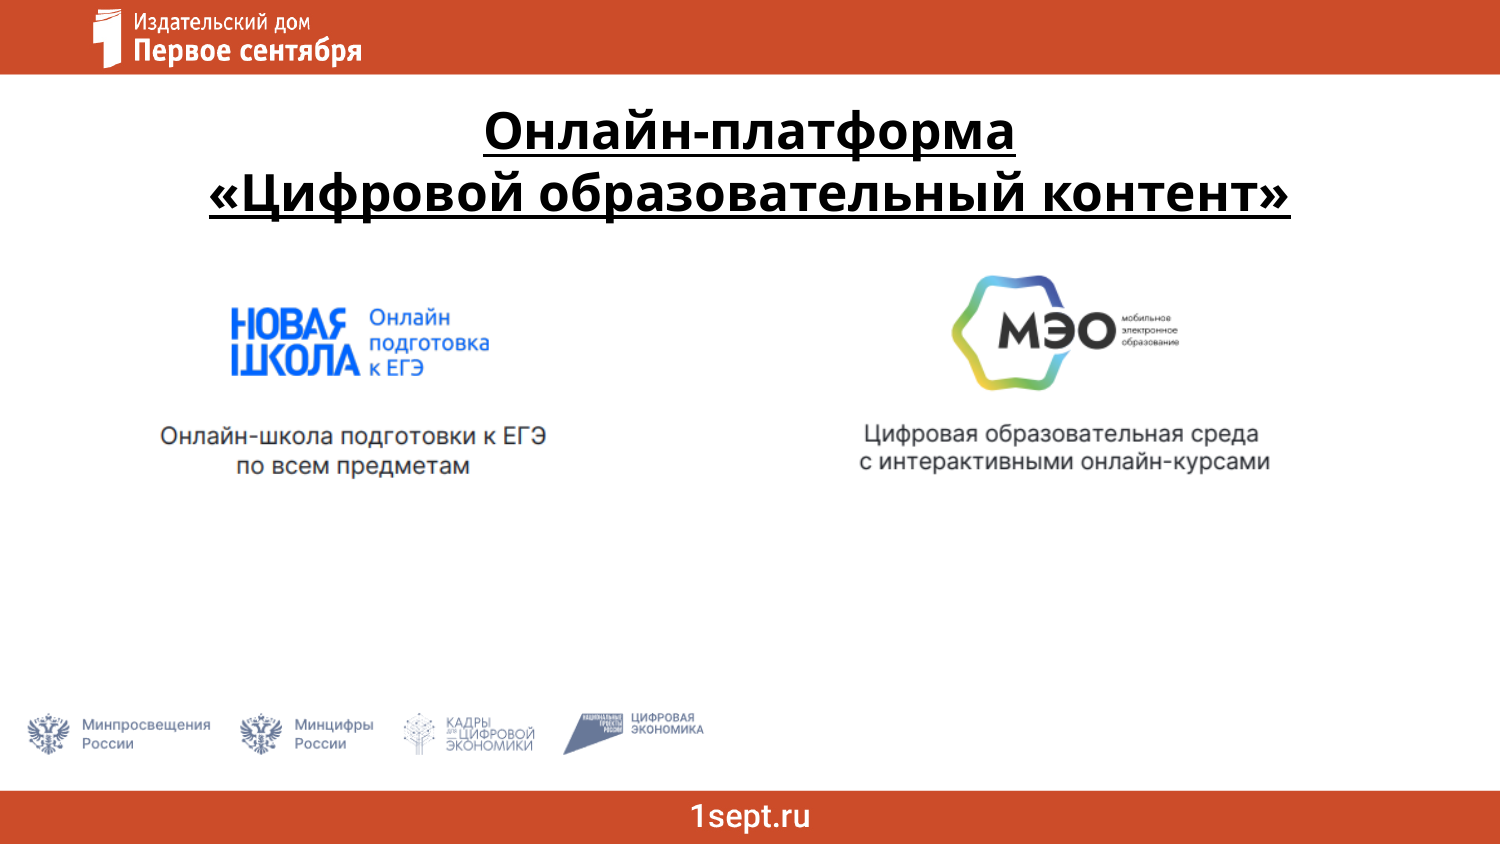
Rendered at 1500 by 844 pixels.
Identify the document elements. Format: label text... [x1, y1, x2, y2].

picture [0, 0, 1500, 844]
title Онлайн-платформа «Цифровой образовательный контент» [46, 89, 1454, 231]
